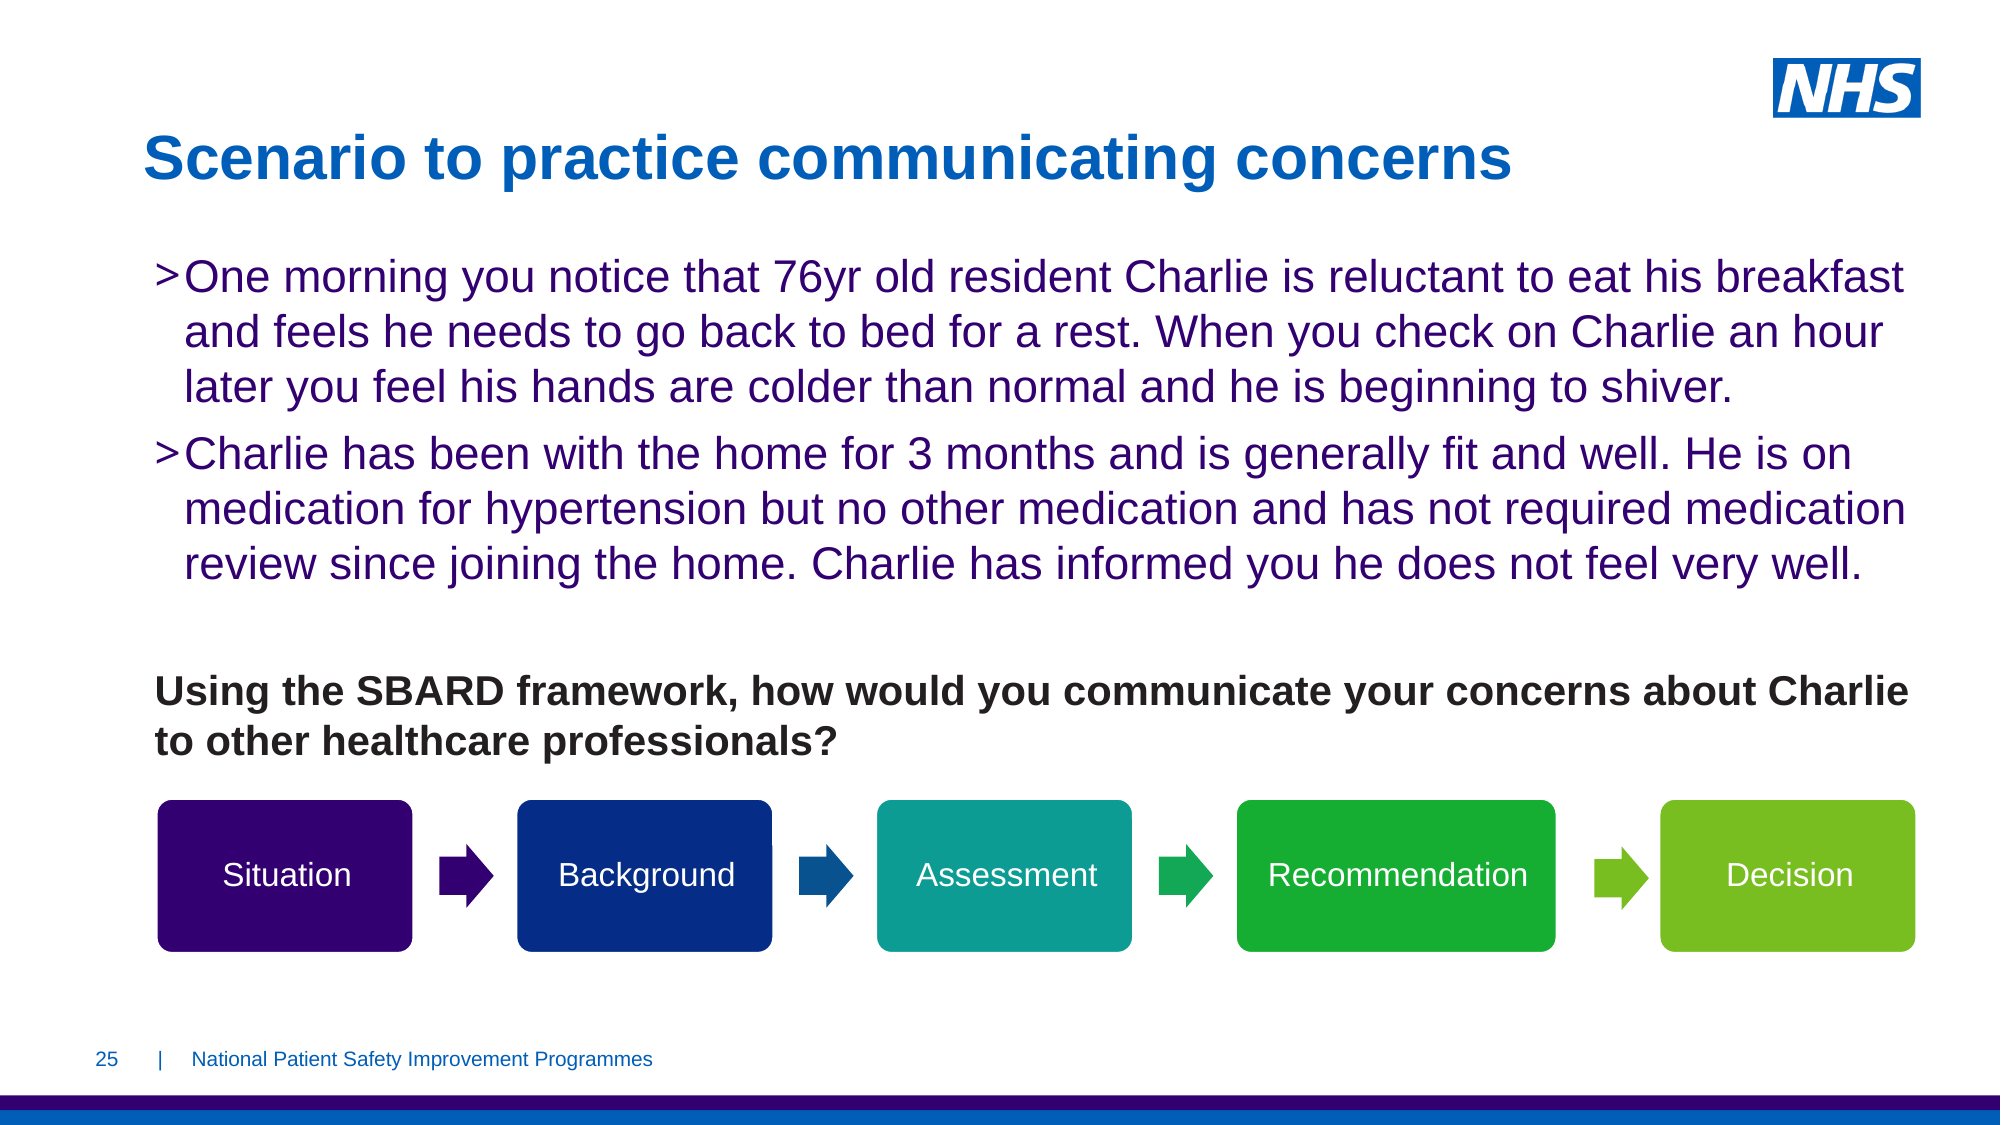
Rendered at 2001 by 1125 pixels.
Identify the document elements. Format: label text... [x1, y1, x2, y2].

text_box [156, 796, 1917, 956]
list One morning you notice that 76yr old resident Charlie is reluctant to eat his breakfast and feels he needs to go back to bed for a rest. When you check on Charlie an hour later you feel his hands are colder than normal and he is beginning to shiver. Charlie has been with the home for 3 months and is generally fit and well. He is on medication for hypertension but no other medication and has not required medication review since joining the home. Charlie has informed you he does not feel very well. Using the SBARD framework, how would you communicate your concerns about Charlie to other healthcare professionals? [154, 246, 1919, 975]
slide_number 25 [19, 1027, 134, 1088]
footer | National Patient Safety Improvement Programmes [157, 1027, 833, 1088]
title Scenario to practice communicating concerns [109, 126, 1873, 247]
picture [1773, 58, 1922, 119]
